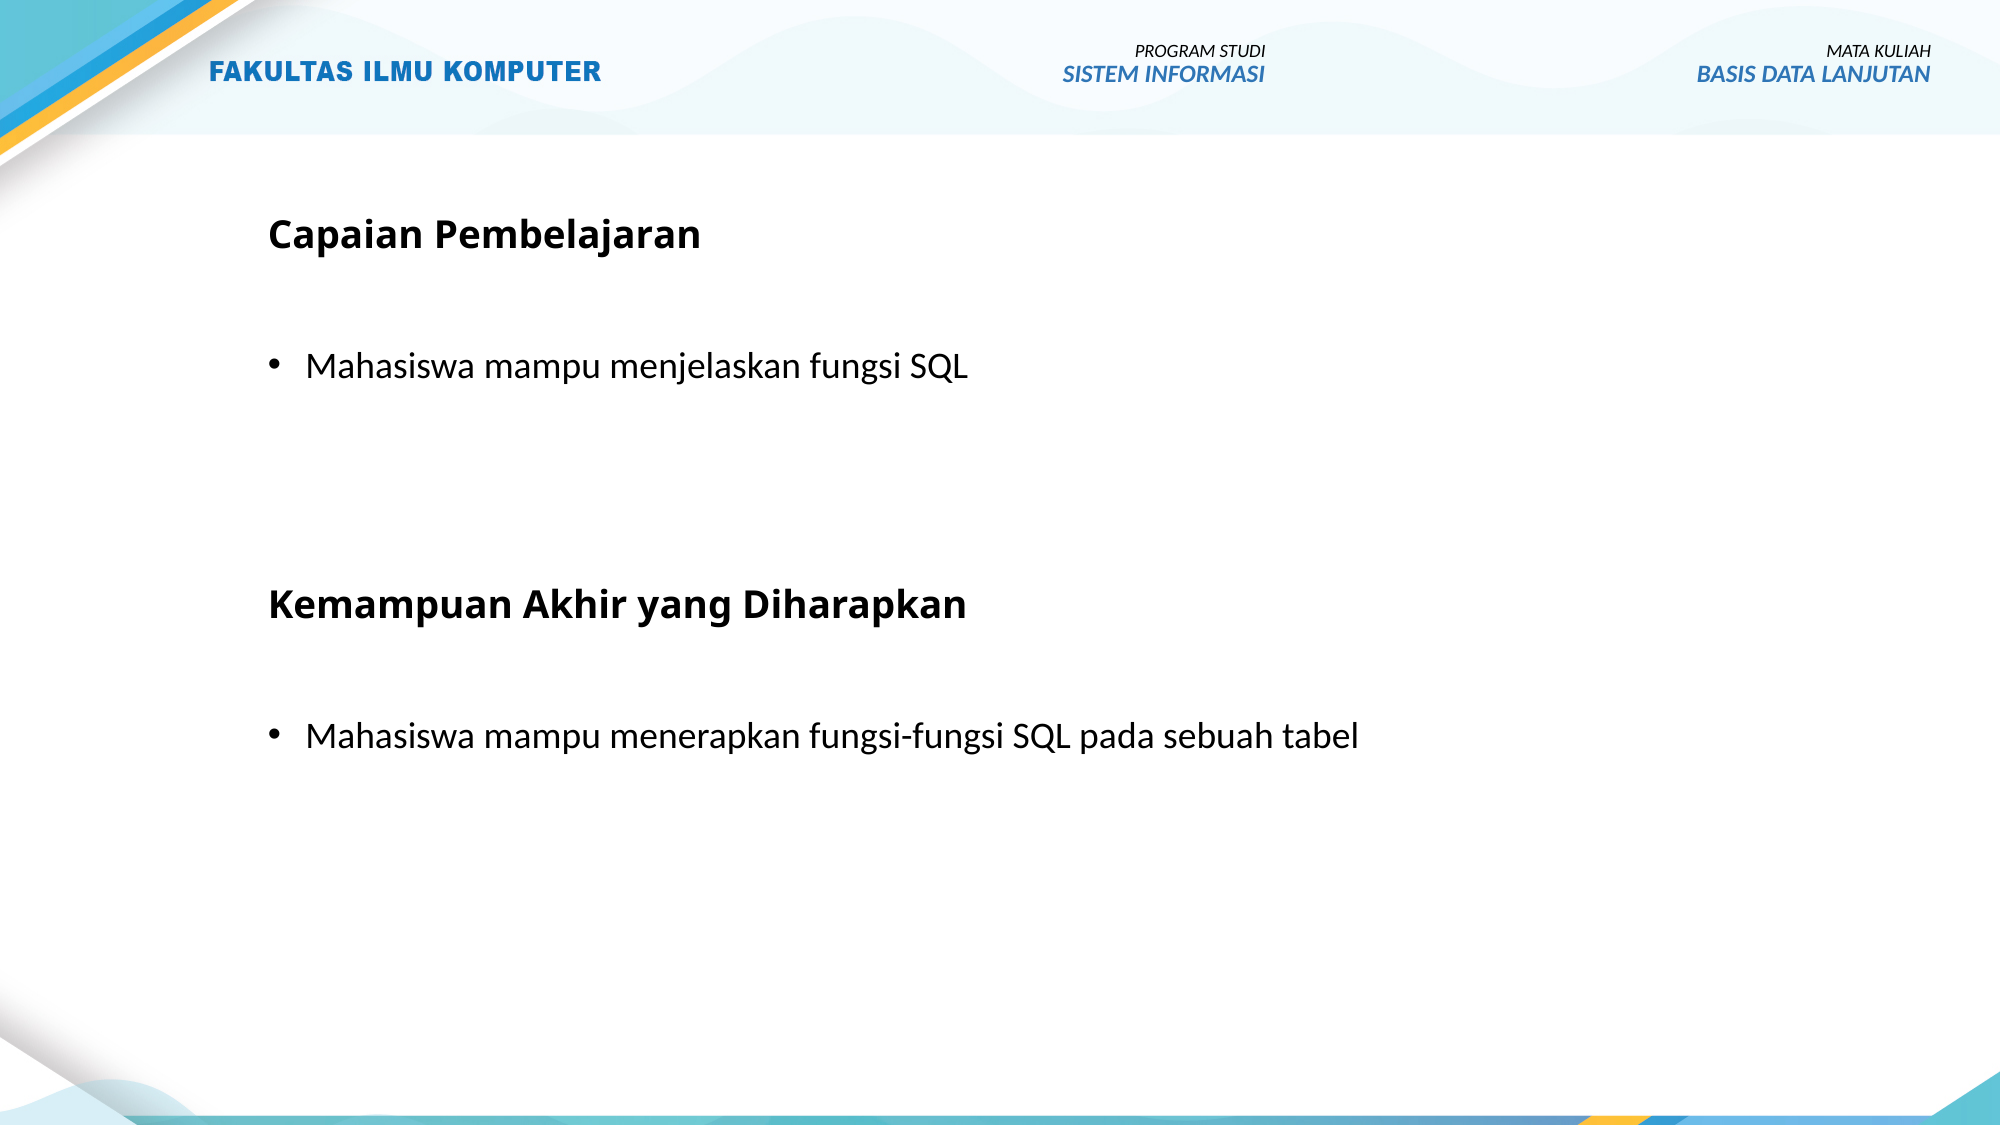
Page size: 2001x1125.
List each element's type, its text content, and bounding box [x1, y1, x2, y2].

text_box Mahasiswa mampu menerapkan fungsi-fungsi SQL pada sebuah tabel [252, 703, 1852, 929]
picture [0, 0, 2000, 1125]
title Capaian Pembelajaran [252, 170, 1852, 303]
text_box Kemampuan Akhir yang Diharapkan [252, 540, 1852, 673]
list Mahasiswa mampu menjelaskan fungsi SQL [252, 333, 1852, 540]
